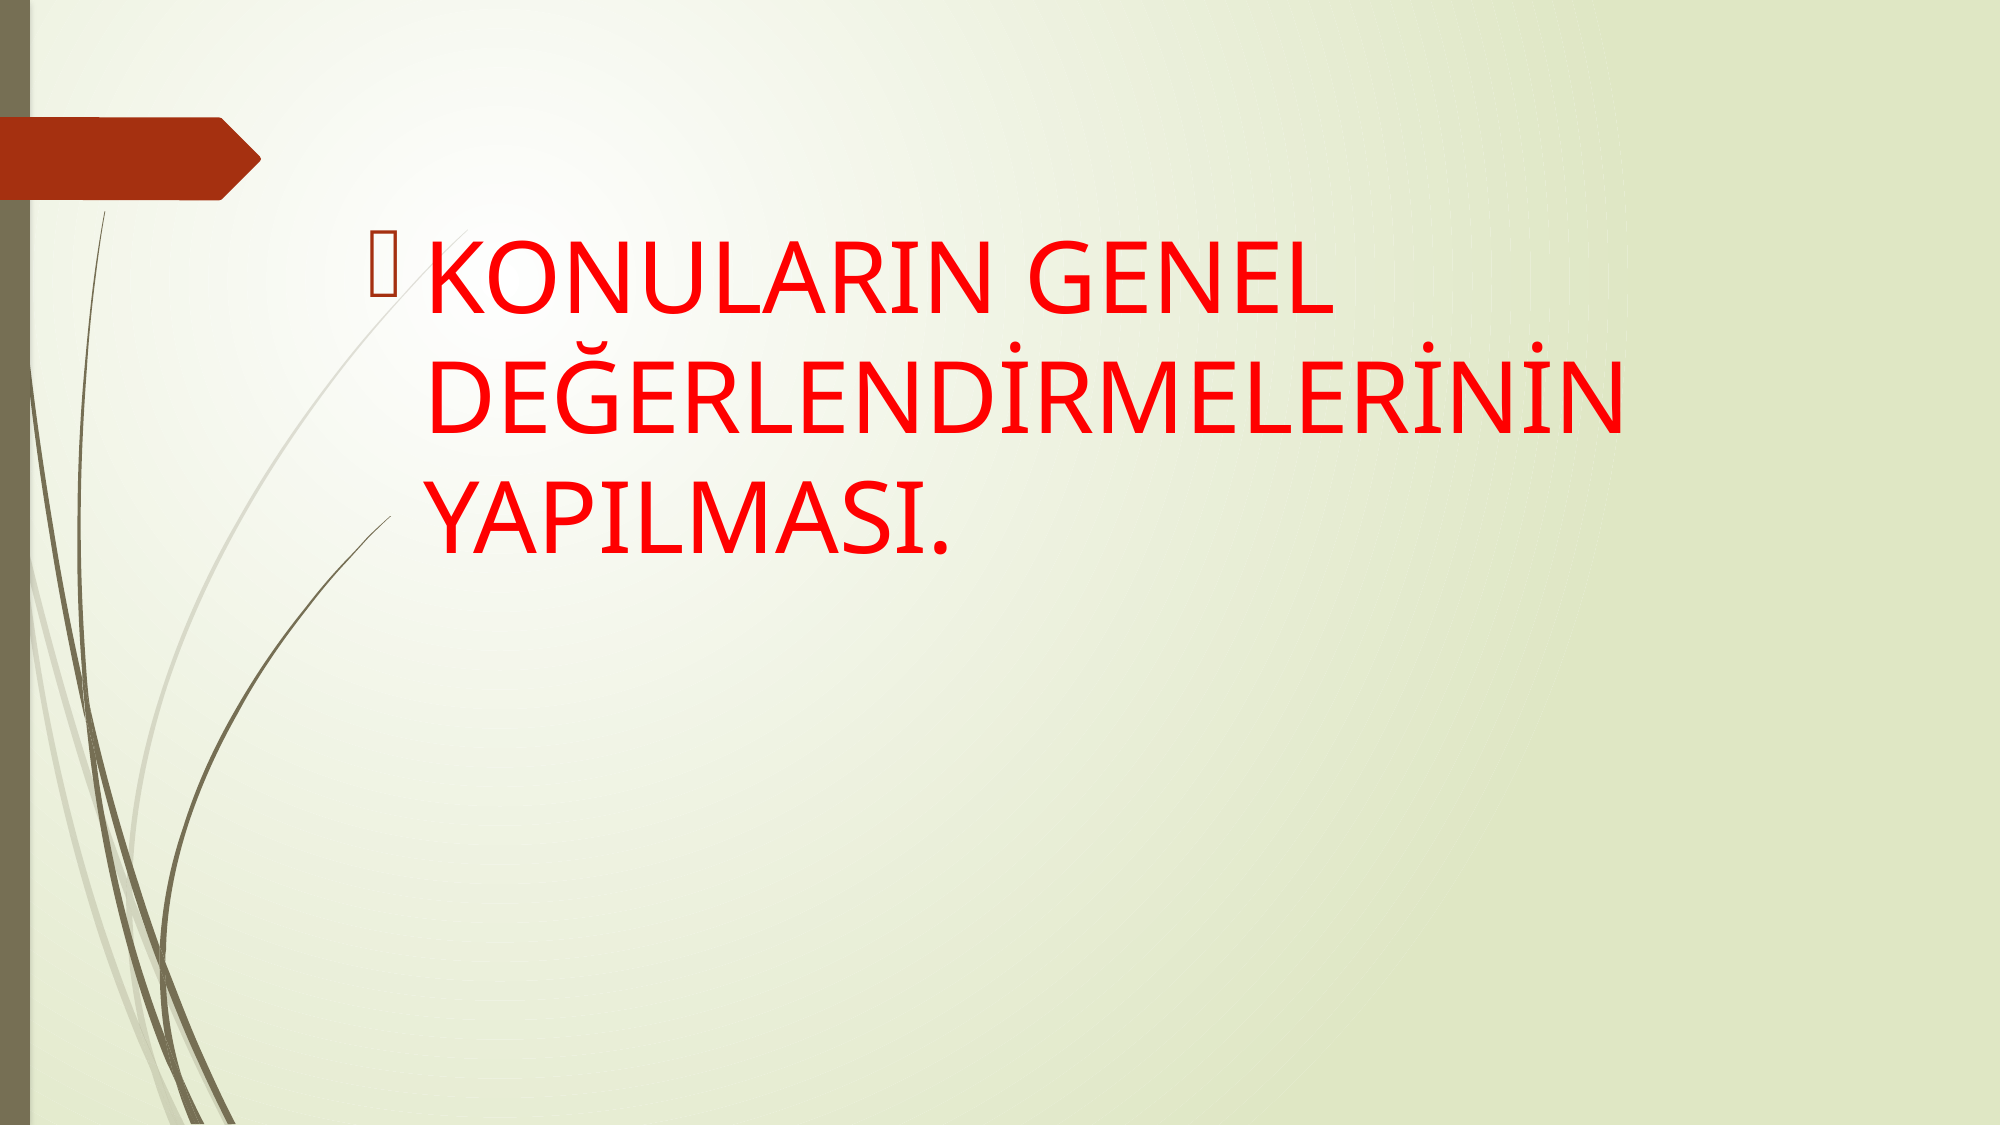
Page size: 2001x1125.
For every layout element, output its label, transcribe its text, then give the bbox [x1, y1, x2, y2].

list KONULARIN GENEL DEĞERLENDİRMELERİNİN YAPILMASI. [352, 206, 1707, 908]
